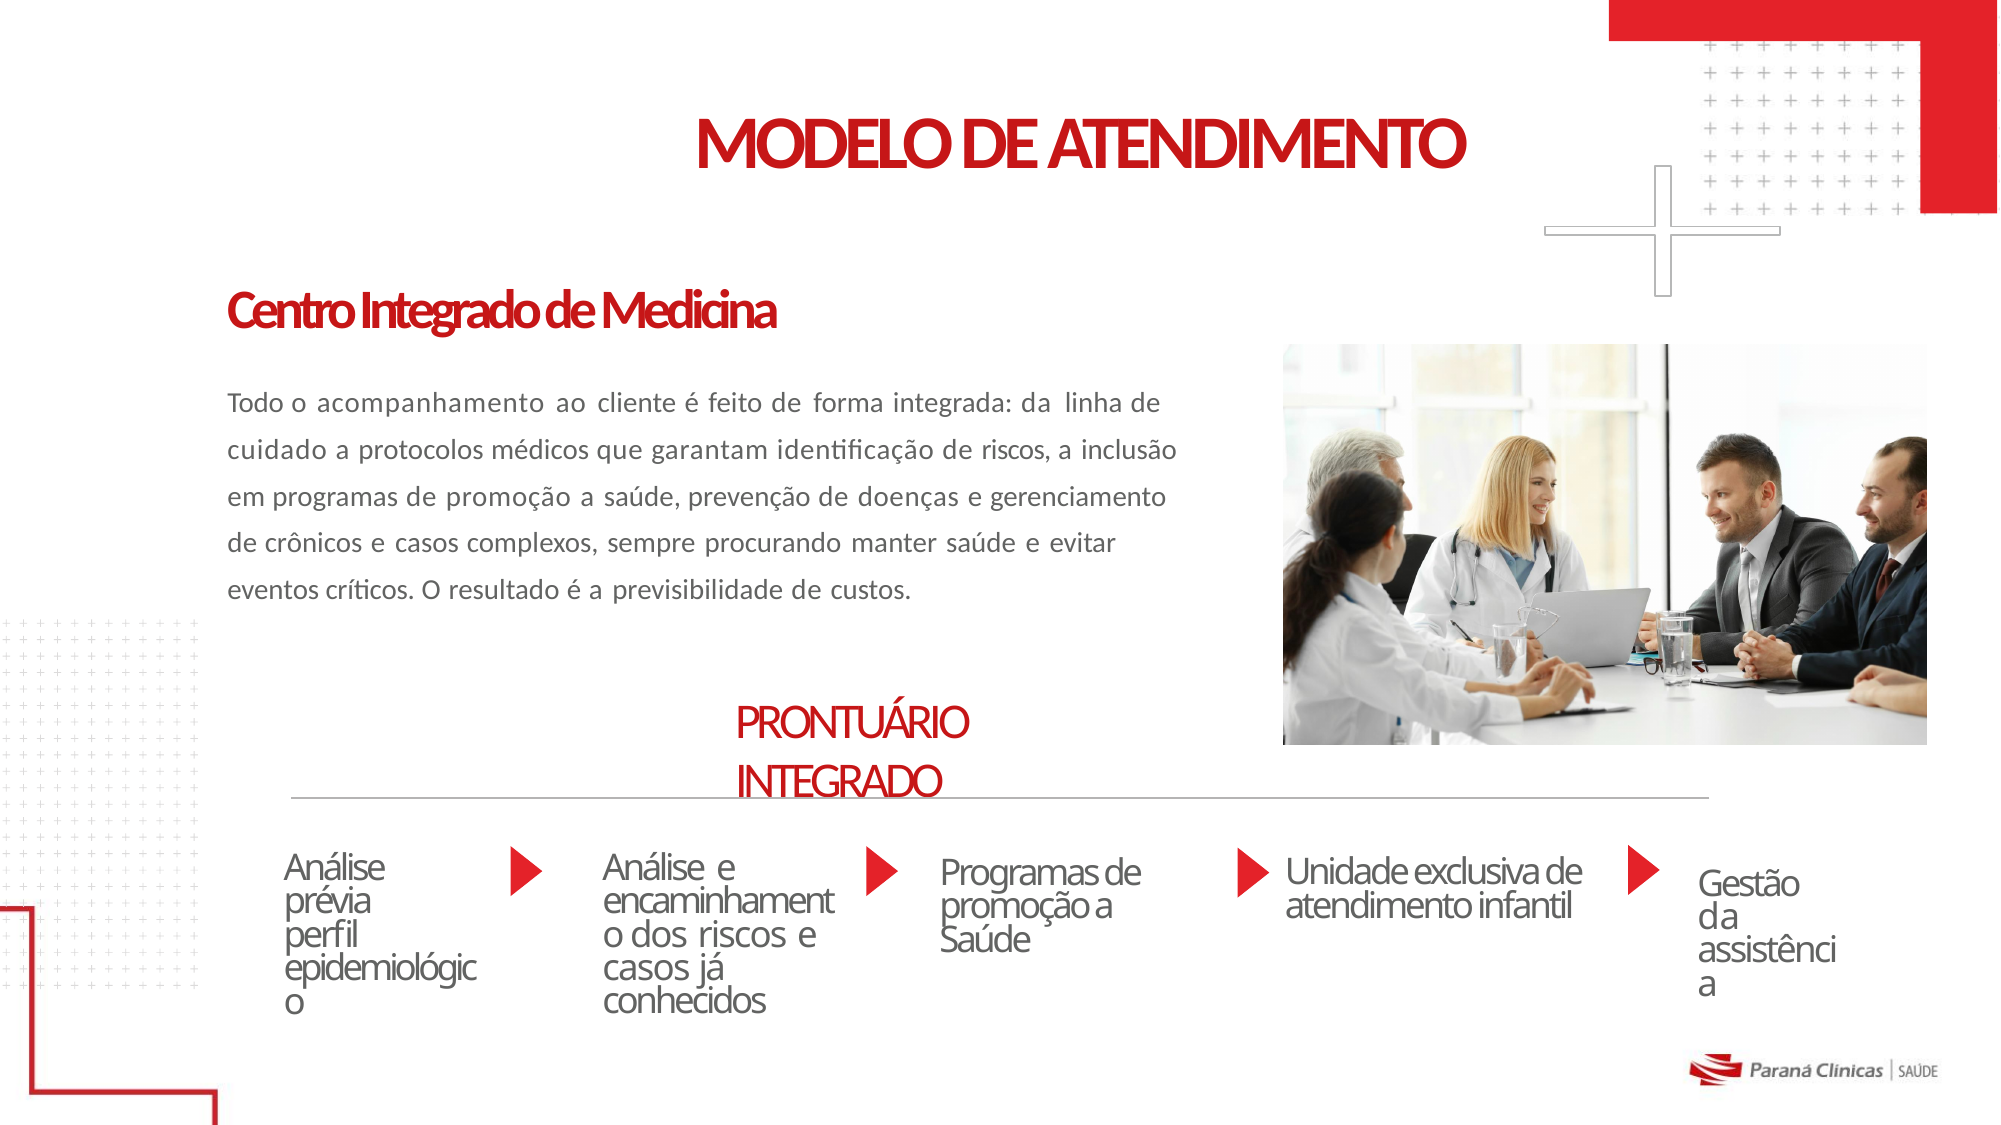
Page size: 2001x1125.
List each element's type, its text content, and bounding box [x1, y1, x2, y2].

text_box [1237, 847, 1270, 898]
text_box Gestão da assistência [1696, 857, 1846, 1003]
picture [0, 0, 2000, 1125]
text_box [1544, 0, 1998, 297]
text_box [510, 846, 543, 897]
text_box Todo o acompanhamento ao cliente é feito de forma integrada: da linha de cuidado a protocolos médicos que garantam identificação de riscos, a inclusão em programas de promoção a saúde, prevenção de doenças e gerenciamento de crônicos e casos complexos, sempre procurando manter saúde e evitar eventos críticos. O resultado é a previsibilidade de custos. [226, 370, 1235, 606]
text_box MODELO DE ATENDIMENTO [693, 91, 1539, 185]
text_box PRONTUÁRIO INTEGRADO [733, 686, 1191, 798]
title Centro Integrado de Medicina [226, 210, 985, 370]
text_box Unidade exclusiva de atendimento infantil [1283, 846, 1588, 925]
text_box Programas de promoção a Saúde [938, 846, 1230, 959]
text_box PRONTUÁRIO INTEGRADO [733, 799, 1191, 808]
text_box Análise prévia perfil epidemiológico [282, 841, 479, 1022]
text_box [866, 846, 898, 897]
text_box [1628, 844, 1660, 895]
text_box Análise e encaminhamento dos riscos e casos já conhecidos [601, 841, 847, 1021]
